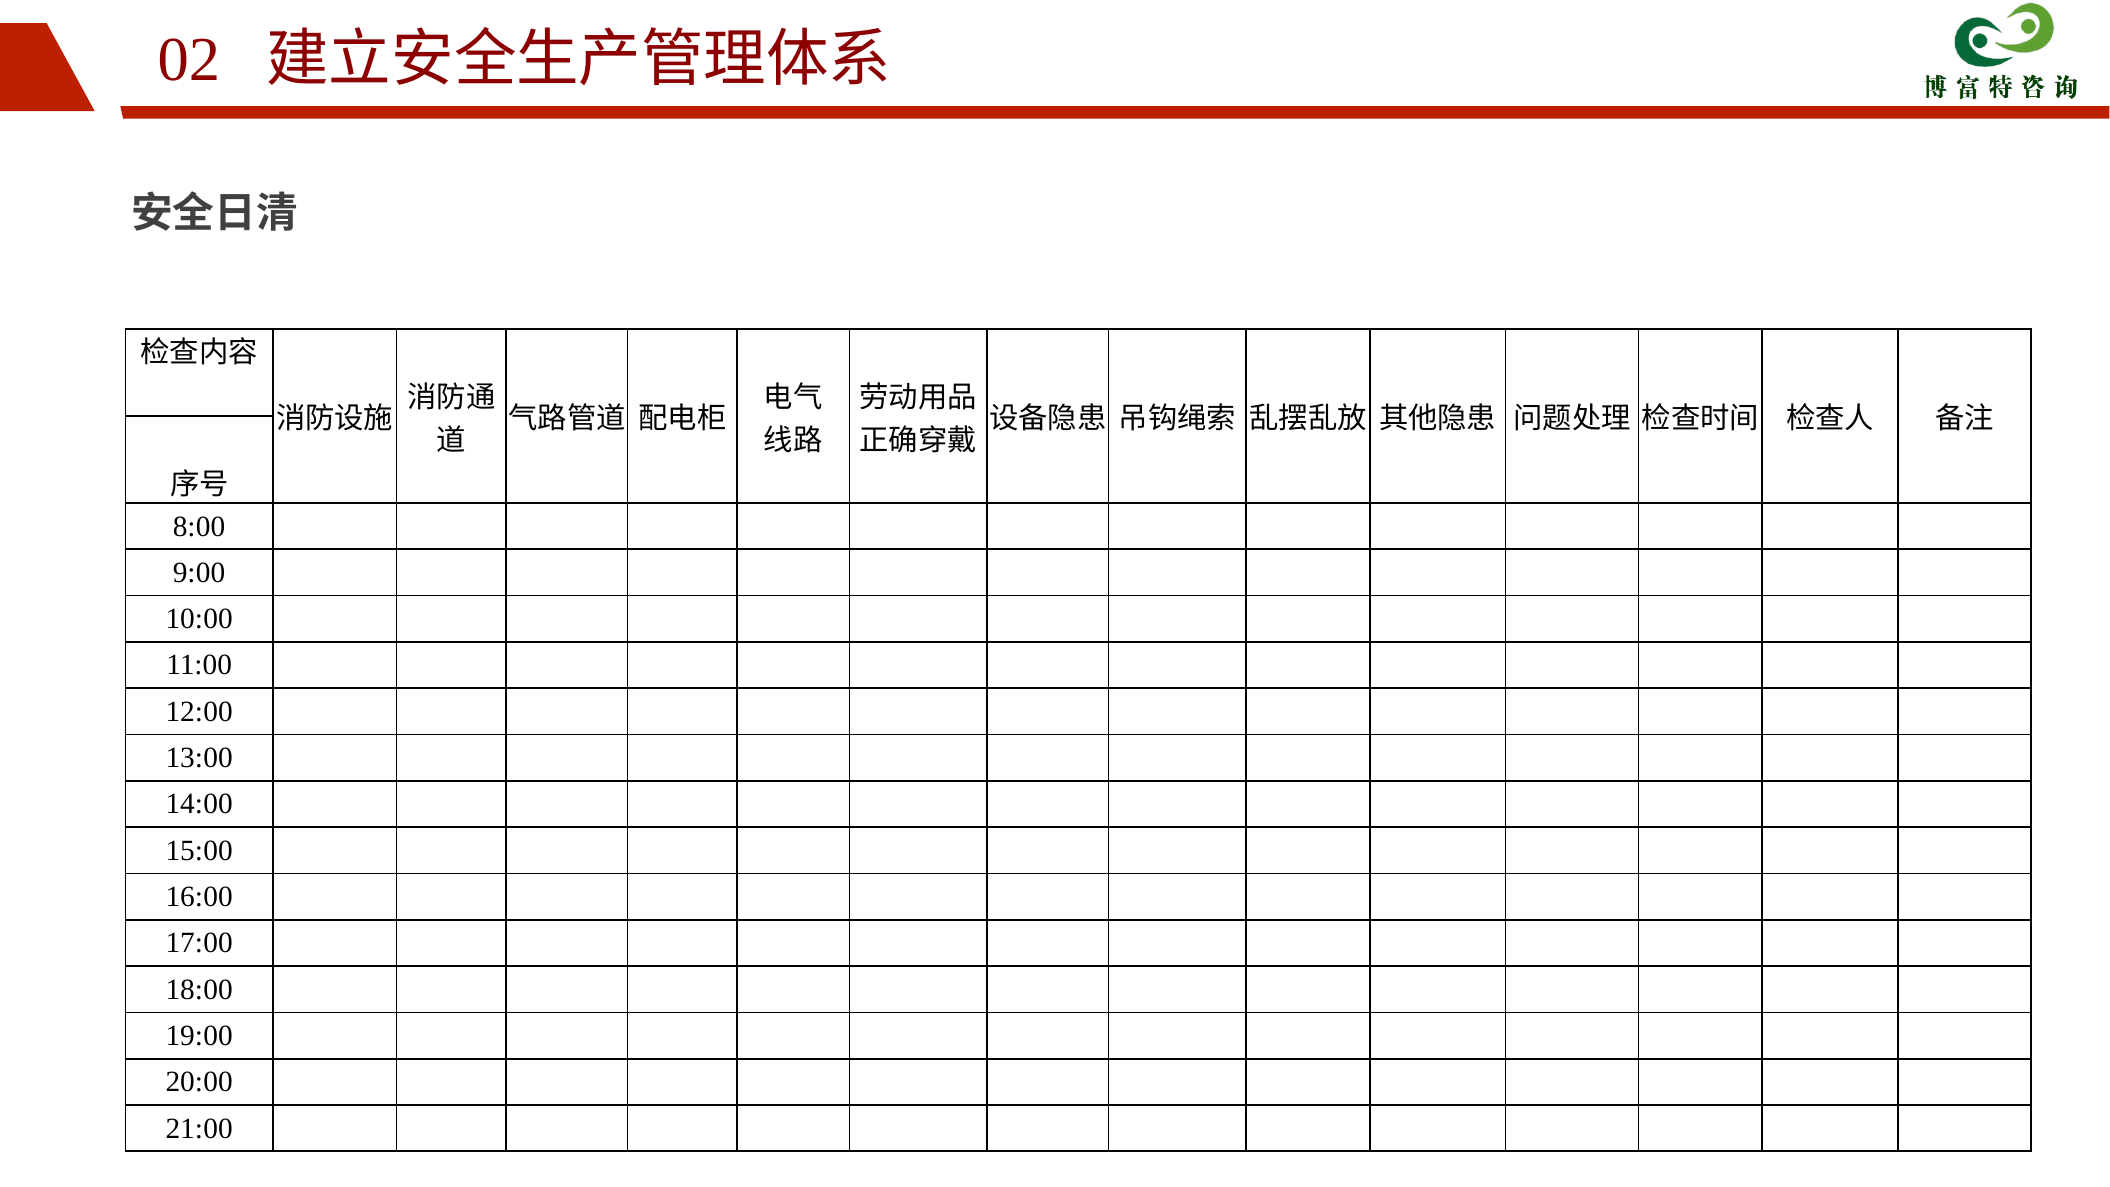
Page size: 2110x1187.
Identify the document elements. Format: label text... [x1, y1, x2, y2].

text_box [119, 104, 2110, 120]
table_cell [1371, 504, 1505, 548]
table_header 检查人 [1763, 330, 1897, 502]
table_header 电气 线路 [738, 330, 849, 502]
table_cell [274, 828, 396, 873]
table_cell [274, 504, 396, 548]
table_cell [274, 921, 396, 965]
table_cell [628, 596, 736, 641]
table_cell [397, 689, 505, 734]
table_cell [507, 1106, 627, 1150]
table_cell [1899, 967, 2030, 1012]
table_cell [850, 1060, 986, 1104]
table_cell [738, 643, 849, 687]
table_cell [1371, 596, 1505, 641]
table_cell [1763, 1060, 1897, 1104]
table_cell [1371, 967, 1505, 1012]
table_cell [274, 967, 396, 1012]
table_cell [850, 1106, 986, 1150]
table_cell [1109, 1013, 1245, 1058]
table_header 其他隐患 [1371, 330, 1505, 502]
table_cell [274, 550, 396, 595]
table_cell [1763, 643, 1897, 687]
table_header 吊钩绳索 [1109, 330, 1245, 502]
table_cell [397, 735, 505, 780]
table_cell [1371, 643, 1505, 687]
picture [1905, 2, 2102, 102]
table_cell [1639, 1013, 1761, 1058]
table_cell [1506, 1106, 1638, 1150]
table_cell [1899, 596, 2030, 641]
table_cell [397, 596, 505, 641]
table_cell [1899, 1060, 2030, 1104]
table_cell [1109, 735, 1245, 780]
table_cell [738, 596, 849, 641]
table_cell [1109, 1060, 1245, 1104]
table_header 乱摆乱放 [1247, 330, 1369, 502]
table_cell [1763, 967, 1897, 1012]
table_cell [1247, 1106, 1369, 1150]
table_cell [1506, 643, 1638, 687]
table_cell 15:00 [126, 828, 272, 873]
table_cell [507, 735, 627, 780]
table_cell [628, 735, 736, 780]
table_cell [850, 1013, 986, 1058]
table_cell [738, 874, 849, 919]
table_cell [397, 967, 505, 1012]
table_cell [1639, 1060, 1761, 1104]
table_cell [1639, 782, 1761, 826]
table_cell [628, 689, 736, 734]
table_cell [850, 689, 986, 734]
table_cell [1639, 735, 1761, 780]
table_header 检查时间 [1639, 330, 1761, 502]
table_cell [628, 643, 736, 687]
table_cell [274, 1013, 396, 1058]
table_cell 11:00 [126, 643, 272, 687]
table_cell [1109, 504, 1245, 548]
table_cell [1506, 1013, 1638, 1058]
table_cell 10:00 [126, 596, 272, 641]
table_header 检查内容 [126, 330, 272, 415]
table_cell [1639, 828, 1761, 873]
table_cell [1763, 596, 1897, 641]
table_cell [1371, 874, 1505, 919]
table_header 消防通道 [397, 330, 505, 502]
table_cell [1899, 921, 2030, 965]
table_cell [397, 782, 505, 826]
table_cell [988, 689, 1108, 734]
table_cell [1506, 550, 1638, 595]
table_cell [1639, 1106, 1761, 1150]
table_cell 21:00 [126, 1106, 272, 1150]
table_cell [628, 504, 736, 548]
table_cell 12:00 [126, 689, 272, 734]
table_cell [738, 921, 849, 965]
table_cell [1899, 643, 2030, 687]
table_cell [274, 689, 396, 734]
table_cell [274, 596, 396, 641]
table_cell [397, 1106, 505, 1150]
table_cell [738, 1013, 849, 1058]
table_cell [1371, 828, 1505, 873]
table_cell [1639, 596, 1761, 641]
table_cell [1109, 689, 1245, 734]
table_cell [1506, 689, 1638, 734]
table_cell [507, 921, 627, 965]
table_cell [1247, 735, 1369, 780]
table_cell [1247, 550, 1369, 595]
table_cell [1247, 1060, 1369, 1104]
table_cell [988, 643, 1108, 687]
table_cell [850, 735, 986, 780]
text_box [0, 22, 97, 113]
table_cell [850, 921, 986, 965]
table_cell [988, 828, 1108, 873]
table_cell [397, 921, 505, 965]
table_header 消防设施 [274, 330, 396, 502]
table_cell [988, 1013, 1108, 1058]
table_cell [1763, 782, 1897, 826]
table_cell [1247, 921, 1369, 965]
table_cell [397, 1013, 505, 1058]
table_cell [1763, 1013, 1897, 1058]
table_cell [274, 643, 396, 687]
table_cell [1506, 921, 1638, 965]
table_cell [1763, 735, 1897, 780]
table_cell [1247, 1013, 1369, 1058]
table_cell [850, 504, 986, 548]
table_cell [507, 596, 627, 641]
table_cell [1506, 596, 1638, 641]
table_cell [1899, 504, 2030, 548]
table_cell [274, 1106, 396, 1150]
table_cell 17:00 [126, 921, 272, 965]
table_cell [850, 643, 986, 687]
table_cell [1639, 643, 1761, 687]
table_cell [1371, 1013, 1505, 1058]
table_cell [1506, 782, 1638, 826]
table_cell [1109, 1106, 1245, 1150]
table_cell [507, 874, 627, 919]
table_cell 9:00 [126, 550, 272, 595]
table_cell [1371, 1106, 1505, 1150]
table_cell 13:00 [126, 735, 272, 780]
table_cell [1247, 689, 1369, 734]
table_cell [1763, 1106, 1897, 1150]
table_cell [1247, 967, 1369, 1012]
table_cell [1639, 921, 1761, 965]
table_cell [507, 550, 627, 595]
table_cell [988, 735, 1108, 780]
table_cell [397, 550, 505, 595]
table_cell [850, 596, 986, 641]
table_cell [1899, 550, 2030, 595]
table_cell [628, 550, 736, 595]
table_cell [1109, 967, 1245, 1012]
table_cell [1247, 828, 1369, 873]
table_cell [1506, 1060, 1638, 1104]
table_header 问题处理 [1506, 330, 1638, 502]
table_cell [507, 967, 627, 1012]
table_cell [397, 504, 505, 548]
table_cell [1109, 596, 1245, 641]
table_cell [507, 782, 627, 826]
table_cell [1109, 550, 1245, 595]
table_cell [1763, 874, 1897, 919]
table_cell [1899, 689, 2030, 734]
table_cell [738, 550, 849, 595]
table_cell [1247, 504, 1369, 548]
table_cell [628, 782, 736, 826]
table_cell [397, 828, 505, 873]
table_cell [1639, 967, 1761, 1012]
table_cell [1899, 874, 2030, 919]
text_box 安全日清 [116, 178, 1424, 244]
table_cell [1506, 735, 1638, 780]
table_cell [988, 1060, 1108, 1104]
table_cell [850, 782, 986, 826]
table_cell 序号 [126, 417, 272, 502]
table_cell [1506, 874, 1638, 919]
table_cell [850, 828, 986, 873]
table_cell [1639, 689, 1761, 734]
table_cell [738, 828, 849, 873]
table_cell [274, 874, 396, 919]
table_cell [1109, 874, 1245, 919]
table_cell [1371, 921, 1505, 965]
table_cell [850, 874, 986, 919]
table_cell [1899, 828, 2030, 873]
table_cell [628, 874, 736, 919]
table_cell [1109, 828, 1245, 873]
table_cell 8:00 [126, 504, 272, 548]
table_cell [738, 1060, 849, 1104]
table_cell [1506, 504, 1638, 548]
table_cell 19:00 [126, 1013, 272, 1058]
table_header 备注 [1899, 330, 2030, 502]
table_header 配电柜 [628, 330, 736, 502]
table_header 劳动用品 正确穿戴 [850, 330, 986, 502]
table_cell [1763, 550, 1897, 595]
table_cell [1639, 874, 1761, 919]
table_cell [988, 504, 1108, 548]
table_cell [507, 1060, 627, 1104]
table_cell [507, 643, 627, 687]
table_cell [1247, 596, 1369, 641]
table_cell [507, 828, 627, 873]
table_cell [507, 504, 627, 548]
table_cell 20:00 [126, 1060, 272, 1104]
table_cell [507, 1013, 627, 1058]
table_cell [274, 1060, 396, 1104]
table_cell [738, 504, 849, 548]
table_cell [1639, 550, 1761, 595]
table_cell [1899, 735, 2030, 780]
table_cell [738, 782, 849, 826]
table_cell [850, 550, 986, 595]
table_cell [850, 967, 986, 1012]
table_cell [1506, 967, 1638, 1012]
table_cell [738, 967, 849, 1012]
table_cell [628, 1106, 736, 1150]
table_cell [1763, 921, 1897, 965]
table_cell 16:00 [126, 874, 272, 919]
table_cell [1371, 689, 1505, 734]
table_cell [1247, 643, 1369, 687]
table_cell [988, 782, 1108, 826]
table_cell [738, 689, 849, 734]
table_cell [1899, 782, 2030, 826]
table_cell [1109, 643, 1245, 687]
table_cell [988, 967, 1108, 1012]
text_box 02 建立安全生产管理体系 [94, 18, 1449, 94]
table_cell [988, 874, 1108, 919]
table_cell [1247, 874, 1369, 919]
table_cell [1899, 1106, 2030, 1150]
table_cell [1763, 828, 1897, 873]
table_cell [1371, 782, 1505, 826]
table_cell [628, 921, 736, 965]
table_cell 14:00 [126, 782, 272, 826]
table_header 气路管道 [507, 330, 627, 502]
table_cell [1639, 504, 1761, 548]
table_cell [988, 550, 1108, 595]
table_cell [1506, 828, 1638, 873]
table_cell [628, 828, 736, 873]
table_cell [1371, 735, 1505, 780]
table_cell [397, 874, 505, 919]
table_cell [738, 735, 849, 780]
table_cell [1371, 1060, 1505, 1104]
table_header 设备隐患 [988, 330, 1108, 502]
table_cell [988, 1106, 1108, 1150]
table_cell [628, 967, 736, 1012]
table_cell [988, 596, 1108, 641]
table_cell [1763, 689, 1897, 734]
table_cell [1109, 782, 1245, 826]
table_cell [397, 1060, 505, 1104]
table_cell [628, 1060, 736, 1104]
table_cell [1247, 782, 1369, 826]
table_cell [274, 735, 396, 780]
table_cell [507, 689, 627, 734]
table_cell [628, 1013, 736, 1058]
table_cell 18:00 [126, 967, 272, 1012]
table_cell [738, 1106, 849, 1150]
table_cell [1899, 1013, 2030, 1058]
table_cell [274, 782, 396, 826]
table_cell [1109, 921, 1245, 965]
table_cell [988, 921, 1108, 965]
table_cell [1371, 550, 1505, 595]
table_cell [397, 643, 505, 687]
table_cell [1763, 504, 1897, 548]
